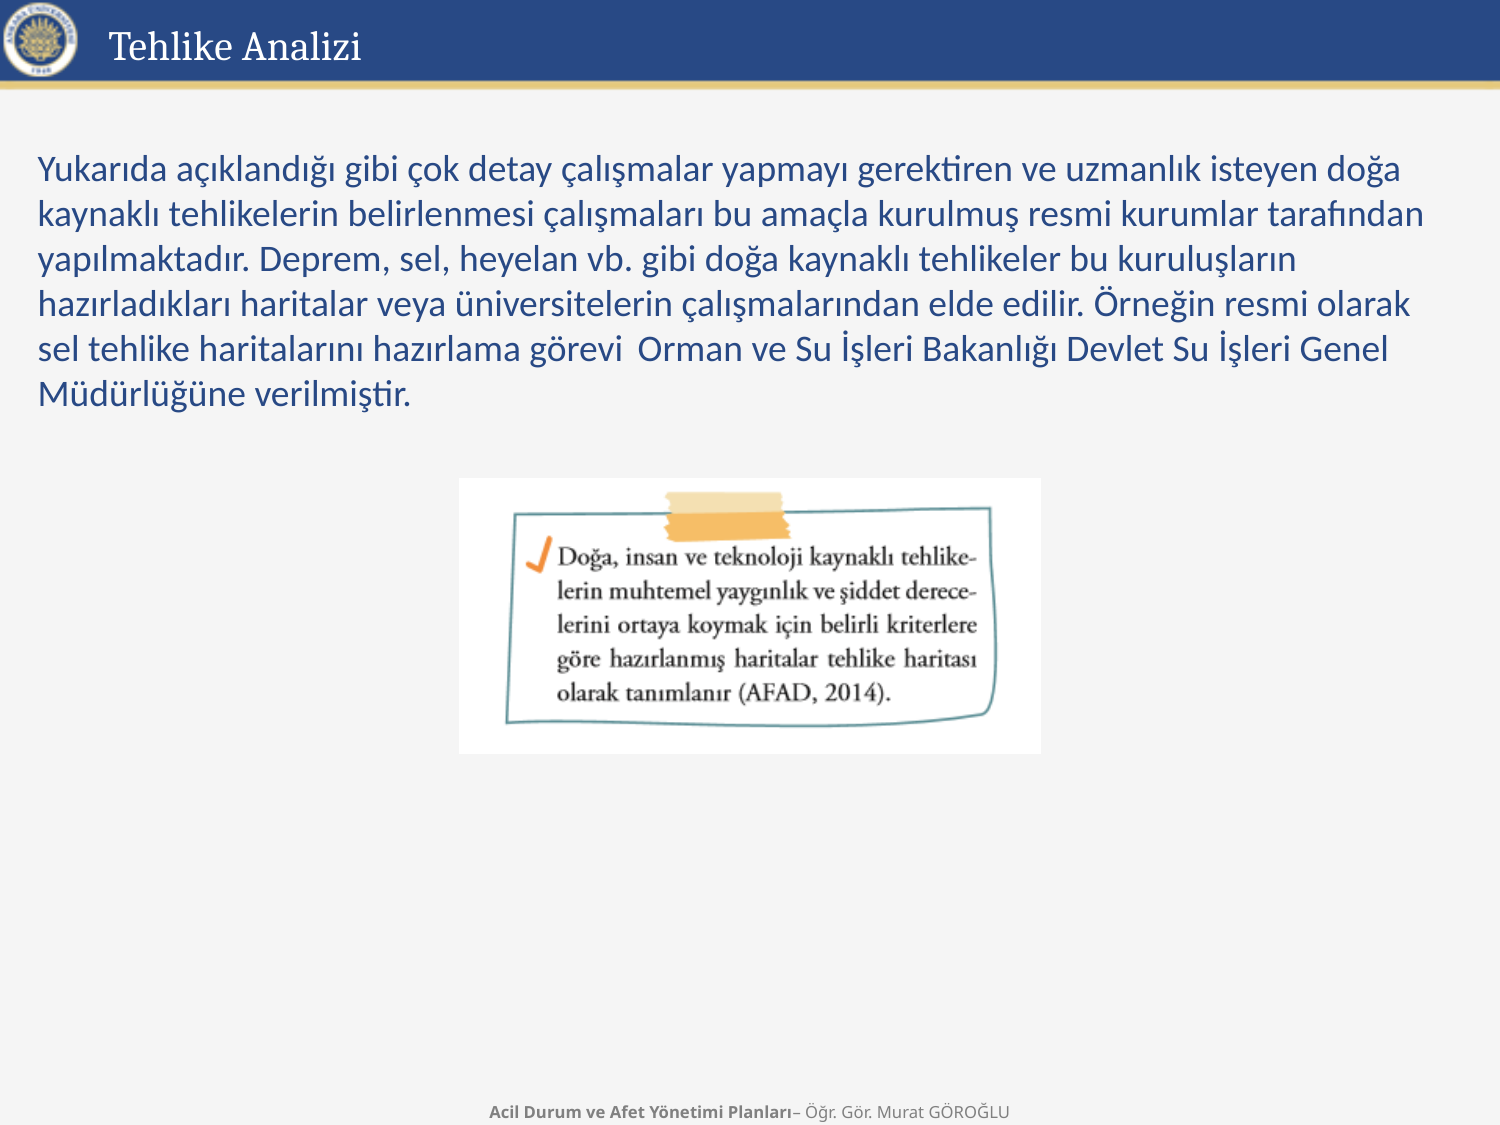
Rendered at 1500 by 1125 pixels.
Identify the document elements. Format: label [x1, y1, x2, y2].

list [0, 0, 1500, 1125]
picture [459, 478, 1041, 754]
